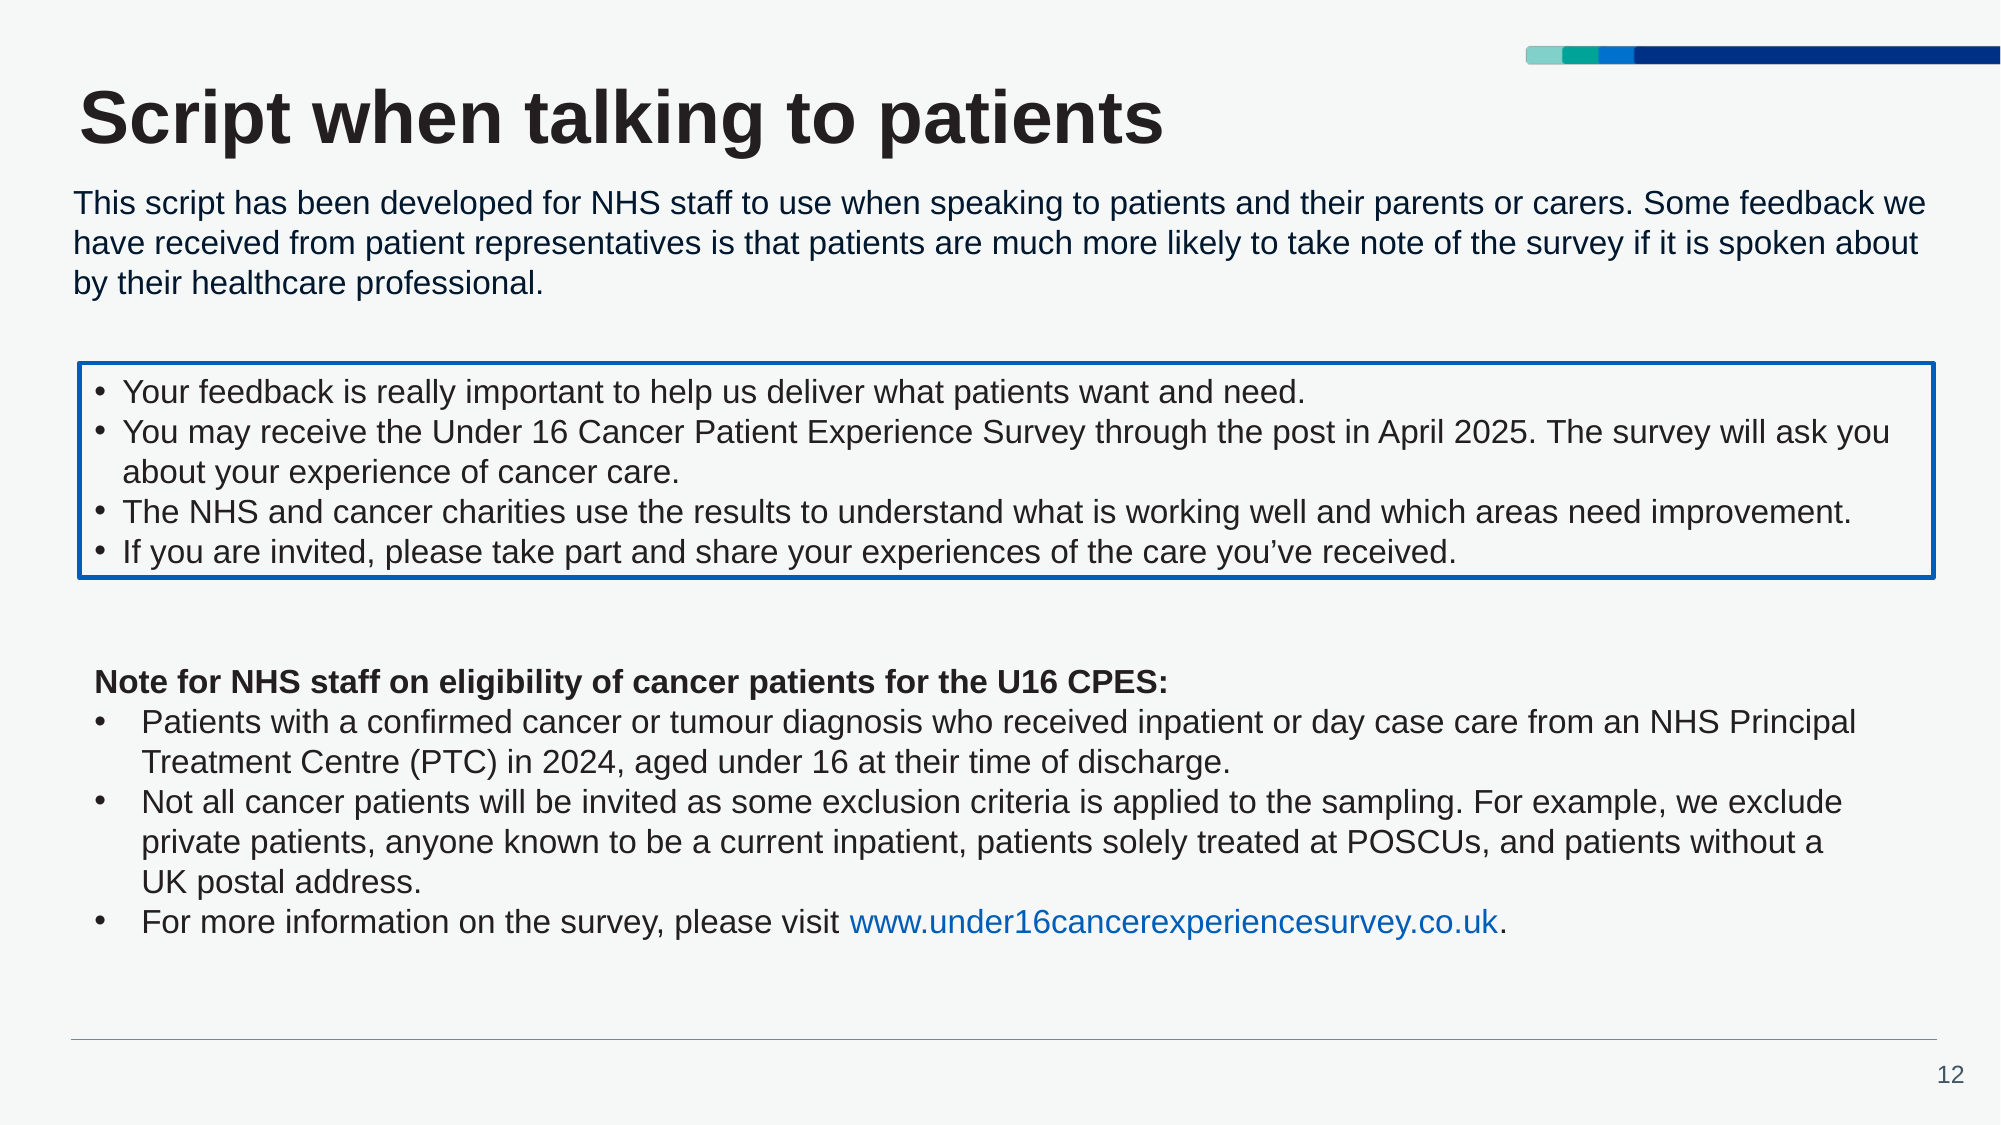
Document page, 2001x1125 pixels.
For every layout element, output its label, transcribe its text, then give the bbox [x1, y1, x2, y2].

text_box Note for NHS staff on eligibility of cancer patients for the U16 CPES: Patients with a confirmed cancer or tumour diagnosis who received inpatient or day case care from an NHS Principal Treatment Centre (PTC) in 2024, aged under 16 at their time of discharge. Not all cancer patients will be invited as some exclusion criteria is applied to the sampling. For example, we exclude private patients, anyone known to be a current inpatient, patients solely treated at POSCUs, and patients without a UK postal address. For more information on the survey, please visit www.under16cancerexperiencesurvey.co.uk. [79, 653, 1878, 948]
title Script when talking to patients [79, 47, 1951, 173]
picture [1513, 41, 2001, 70]
text_box Your feedback is really important to help us deliver what patients want and need. You may receive the Under 16 Cancer Patient Experience Survey through the post in April 2025. The survey will ask you about your experience of cancer care. The NHS and cancer charities use the results to understand what is working well and which areas need improvement. If you are invited, please take part and share your experiences of the care you’ve received. [79, 363, 1934, 578]
text_box This script has been developed for NHS staff to use when speaking to patients and their parents or carers. Some feedback we have received from patient representatives is that patients are much more likely to take note of the survey if it is spoken about by their healthcare professional. [58, 173, 1972, 309]
